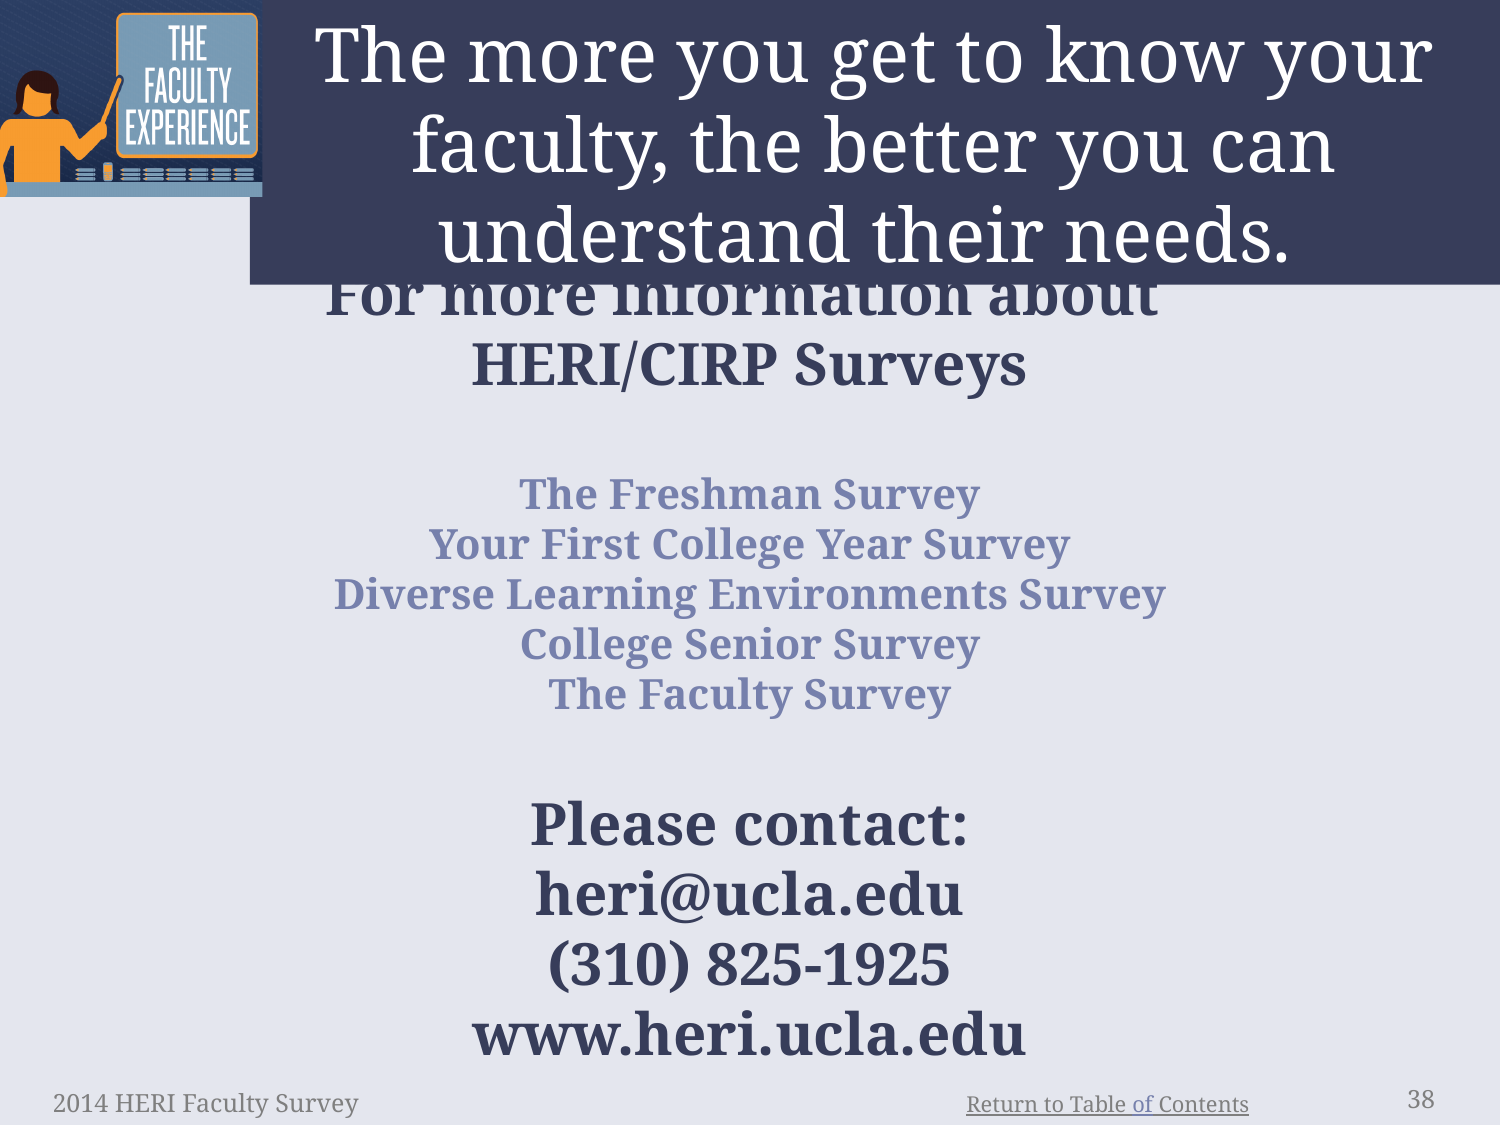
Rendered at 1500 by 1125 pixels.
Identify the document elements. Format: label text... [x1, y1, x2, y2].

footer 2014 HERI Faculty Survey [37, 1049, 513, 1125]
text_box The more you get to know your faculty, the better you can understand their needs. [249, 0, 1500, 285]
slide_number 38 [1362, 1050, 1451, 1125]
picture [0, 0, 263, 198]
text_box For more information about HERI/CIRP Surveys The Freshman Survey Your First College Year Survey Diverse Learning Environments Survey College Senior Survey The Faculty Survey Please contact: heri@ucla.edu (310) 825-1925 www.heri.ucla.edu [0, 275, 1500, 1050]
